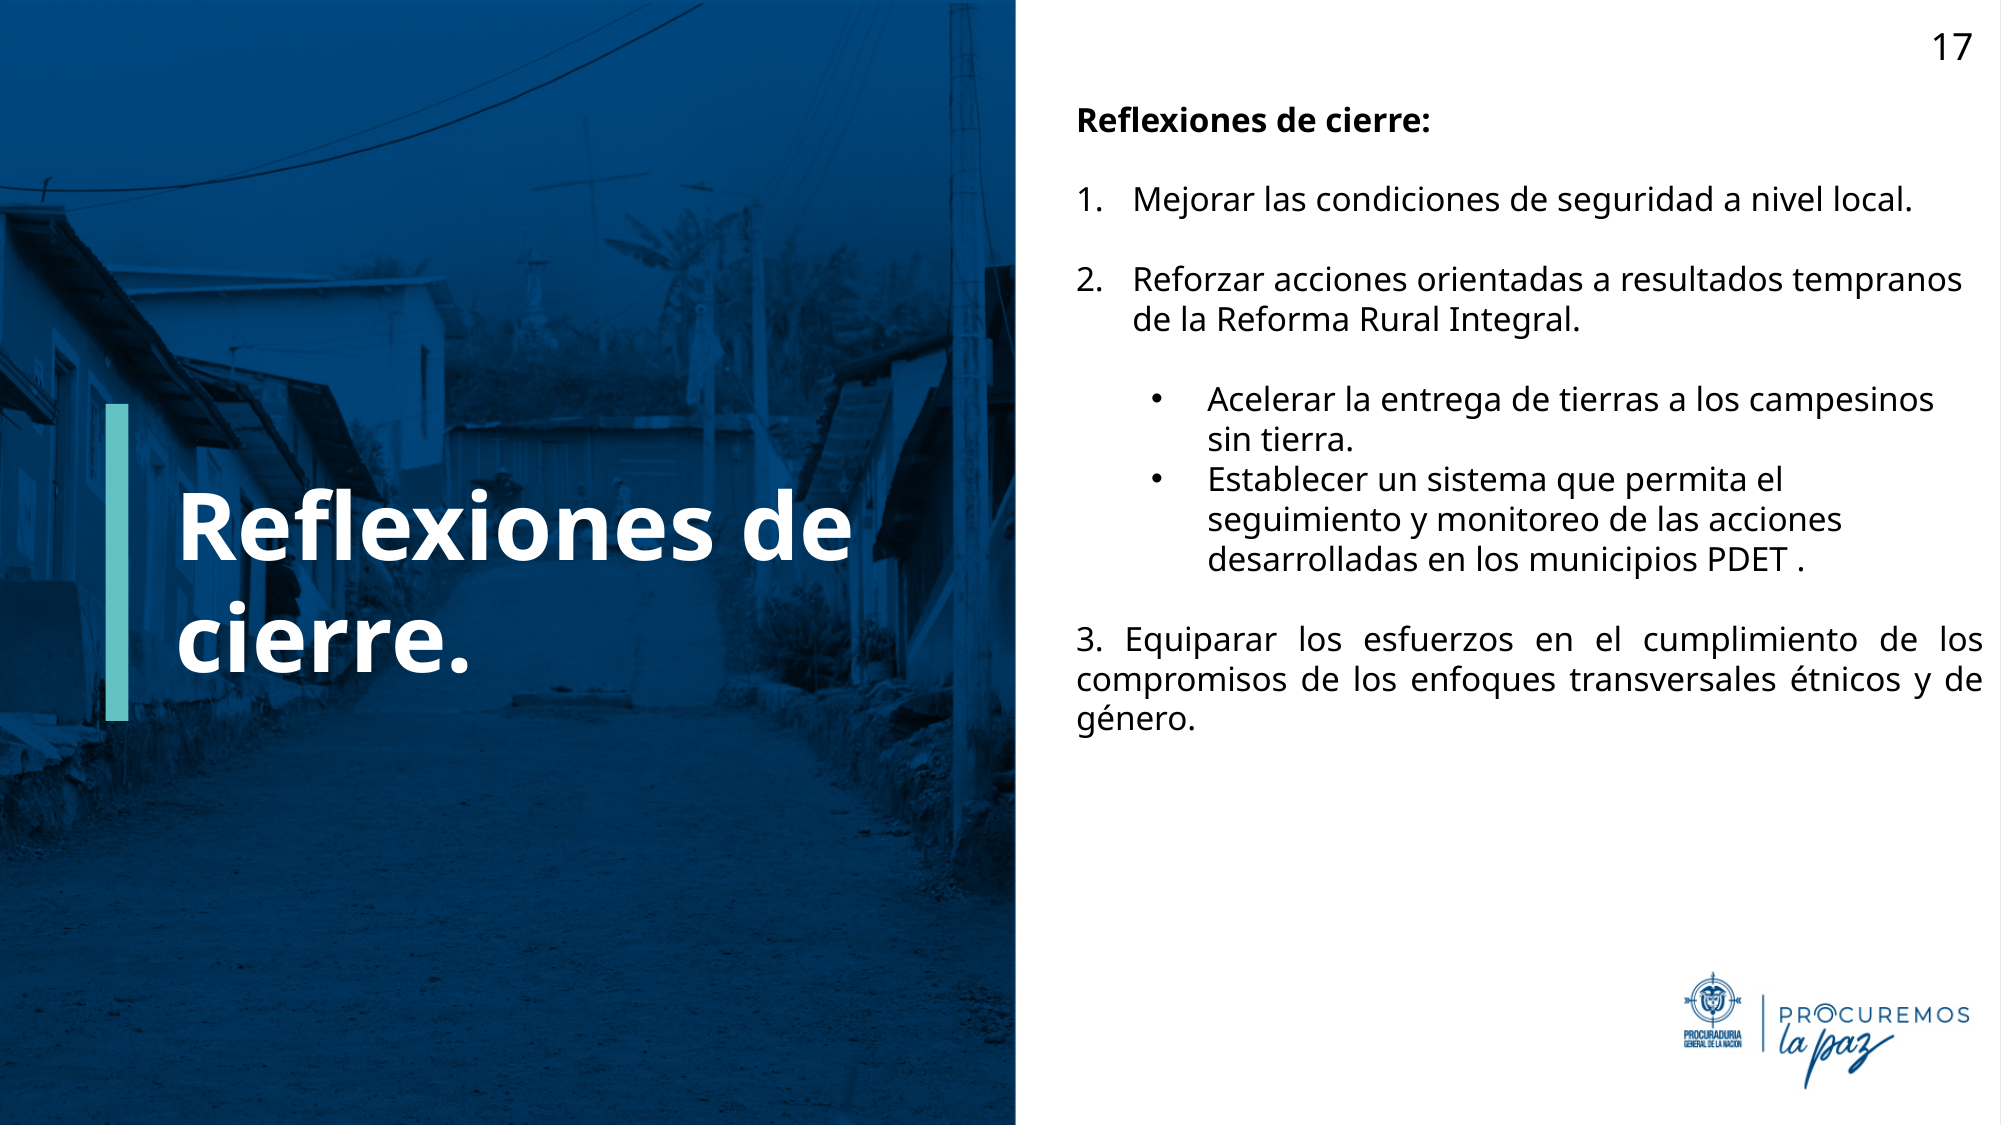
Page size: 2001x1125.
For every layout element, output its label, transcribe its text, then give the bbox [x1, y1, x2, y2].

title Reflexiones de cierre. [161, 458, 1009, 676]
picture [0, 0, 2001, 1125]
text_box 17 [1915, 15, 2000, 76]
text_box Reflexiones de cierre: Mejorar las condiciones de seguridad a nivel local. Reforzar acciones orientadas a resultados tempranos de la Reforma Rural Integral. Acelerar la entrega de tierras a los campesinos sin tierra. Establecer un sistema que permita el seguimiento y monitoreo de las acciones desarrolladas en los municipios PDET . 3. Equiparar los esfuerzos en el cumplimiento de los compromisos de los enfoques transversales étnicos y de género. [1061, 91, 2000, 925]
text_box [105, 403, 129, 722]
